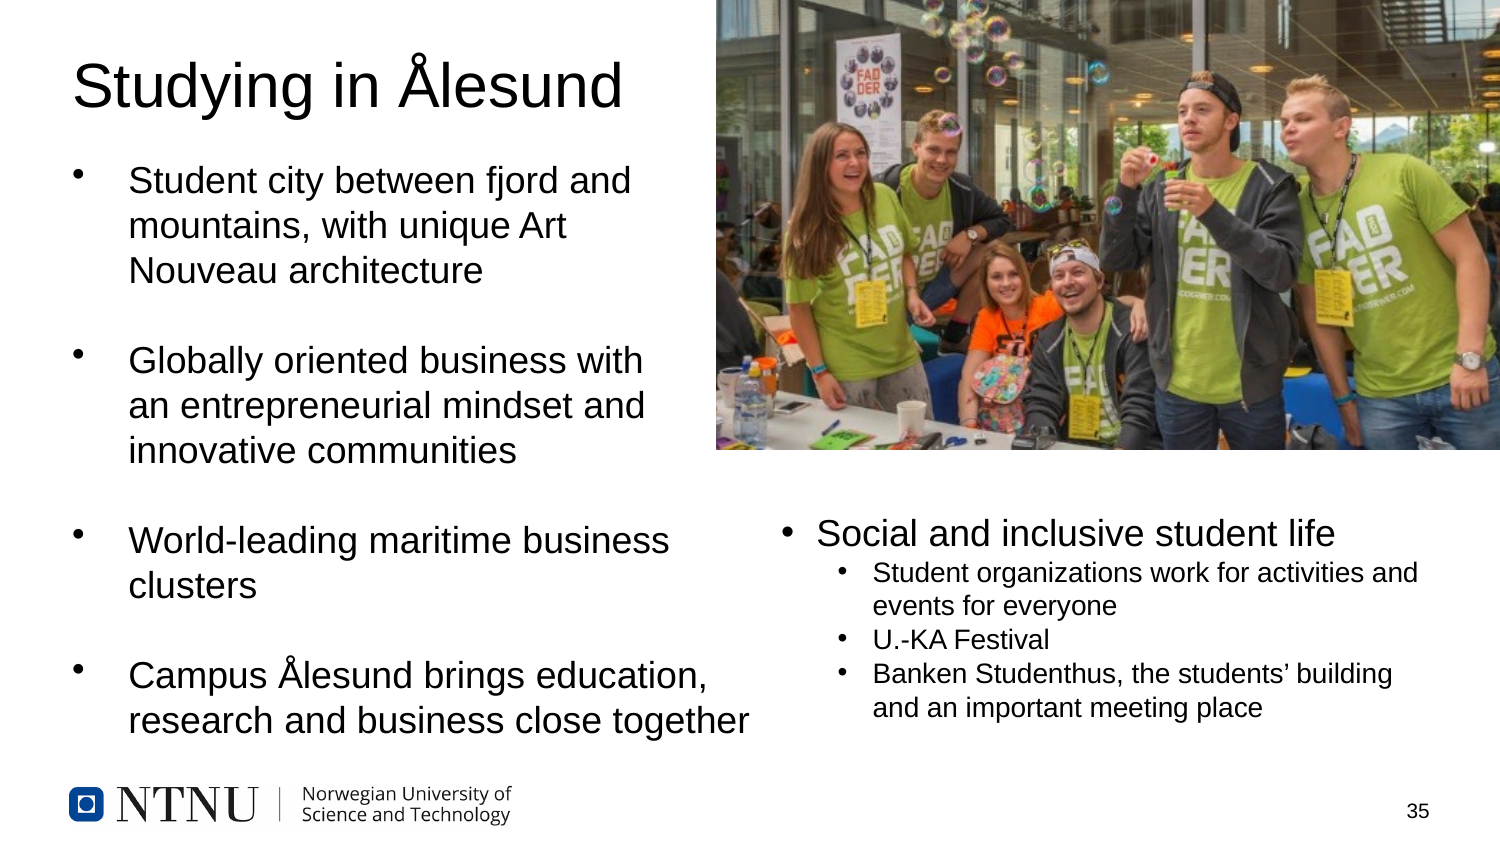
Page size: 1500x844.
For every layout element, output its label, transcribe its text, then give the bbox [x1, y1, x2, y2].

text_box Student city between fjord and mountains, with unique Art Nouveau architecture Globally oriented business with an entrepreneurial mindset and innovative communities World-leading maritime business clusters Campus Ålesund brings education, research and business close together [57, 148, 767, 781]
picture [69, 784, 512, 826]
text_box Social and inclusive student life Student organizations work for activities and events for everyone U.-KA Festival Banken Studenthus, the students’ building and an important meeting place [766, 501, 1444, 730]
text_box Studying in Ålesund [57, 37, 657, 148]
picture [716, 0, 1500, 451]
